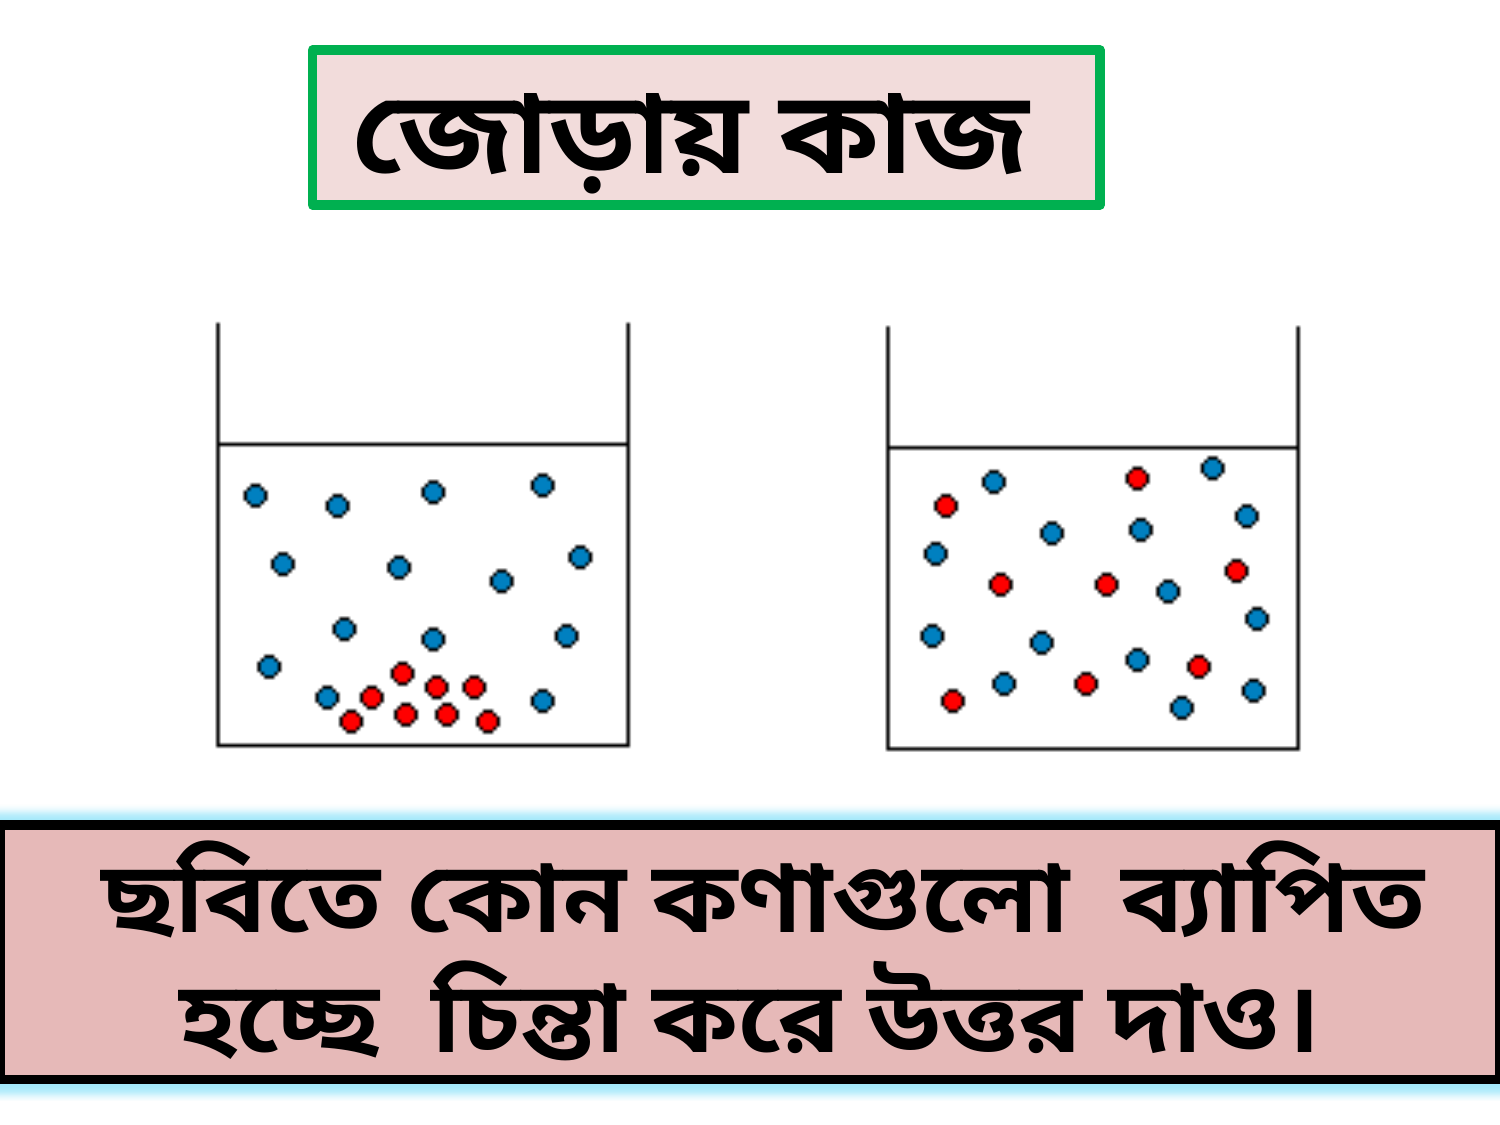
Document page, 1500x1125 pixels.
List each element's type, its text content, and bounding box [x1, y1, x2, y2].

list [197, 299, 1326, 769]
title জোড়ায় কাজ [312, 50, 1100, 205]
text_box ছবিতে কোন কণাগুলো ব্যাপিত হচ্ছে চিন্তা করে উত্তর দাও। [0, 824, 1500, 1080]
